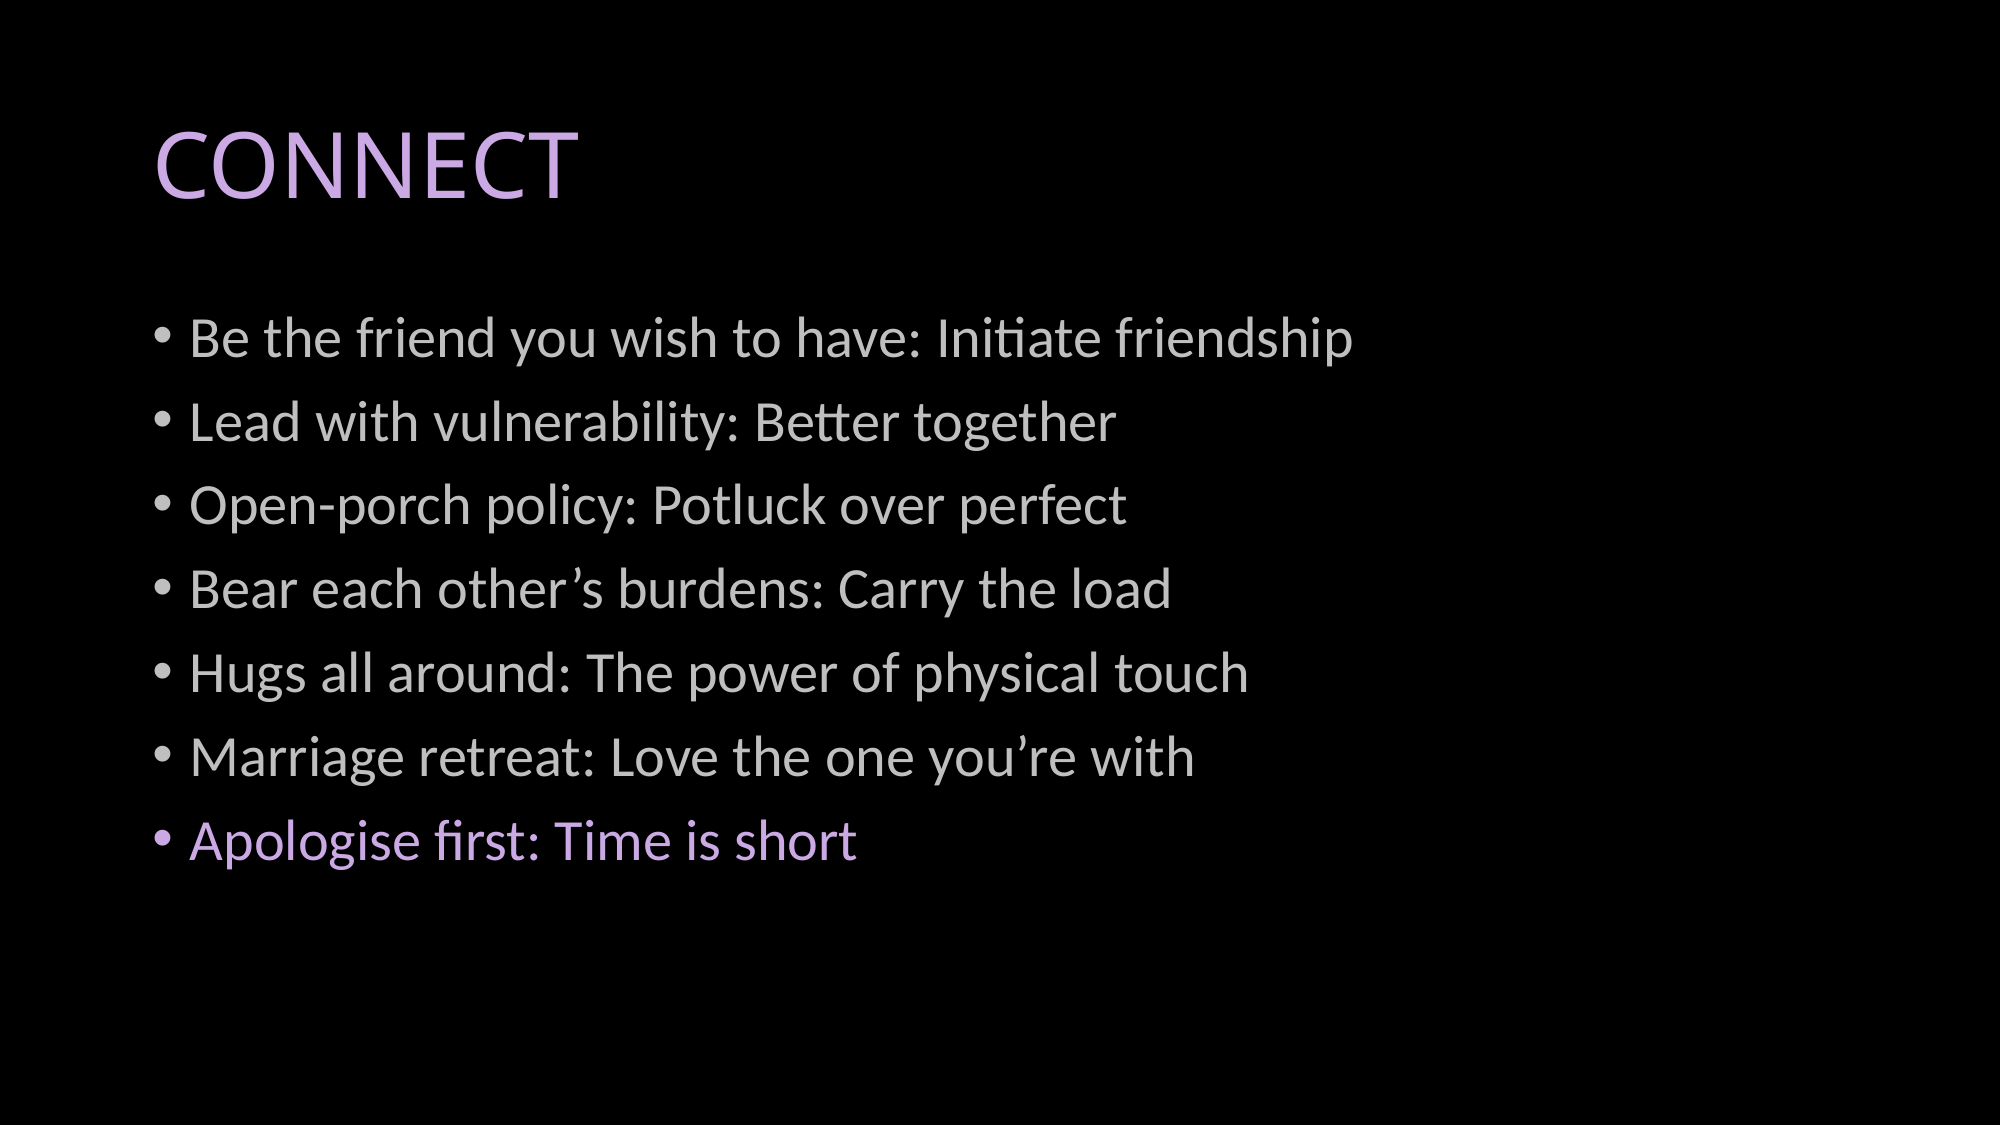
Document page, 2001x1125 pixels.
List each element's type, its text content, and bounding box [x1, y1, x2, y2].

title CONNECT [137, 59, 1863, 278]
list Be the friend you wish to have: Initiate friendship Lead with vulnerability: Better together Open-porch policy: Potluck over perfect Bear each other’s burdens: Carry the load Hugs all around: The power of physical touch Marriage retreat: Love the one you’re with Apologise first: Time is short [137, 299, 1863, 1014]
